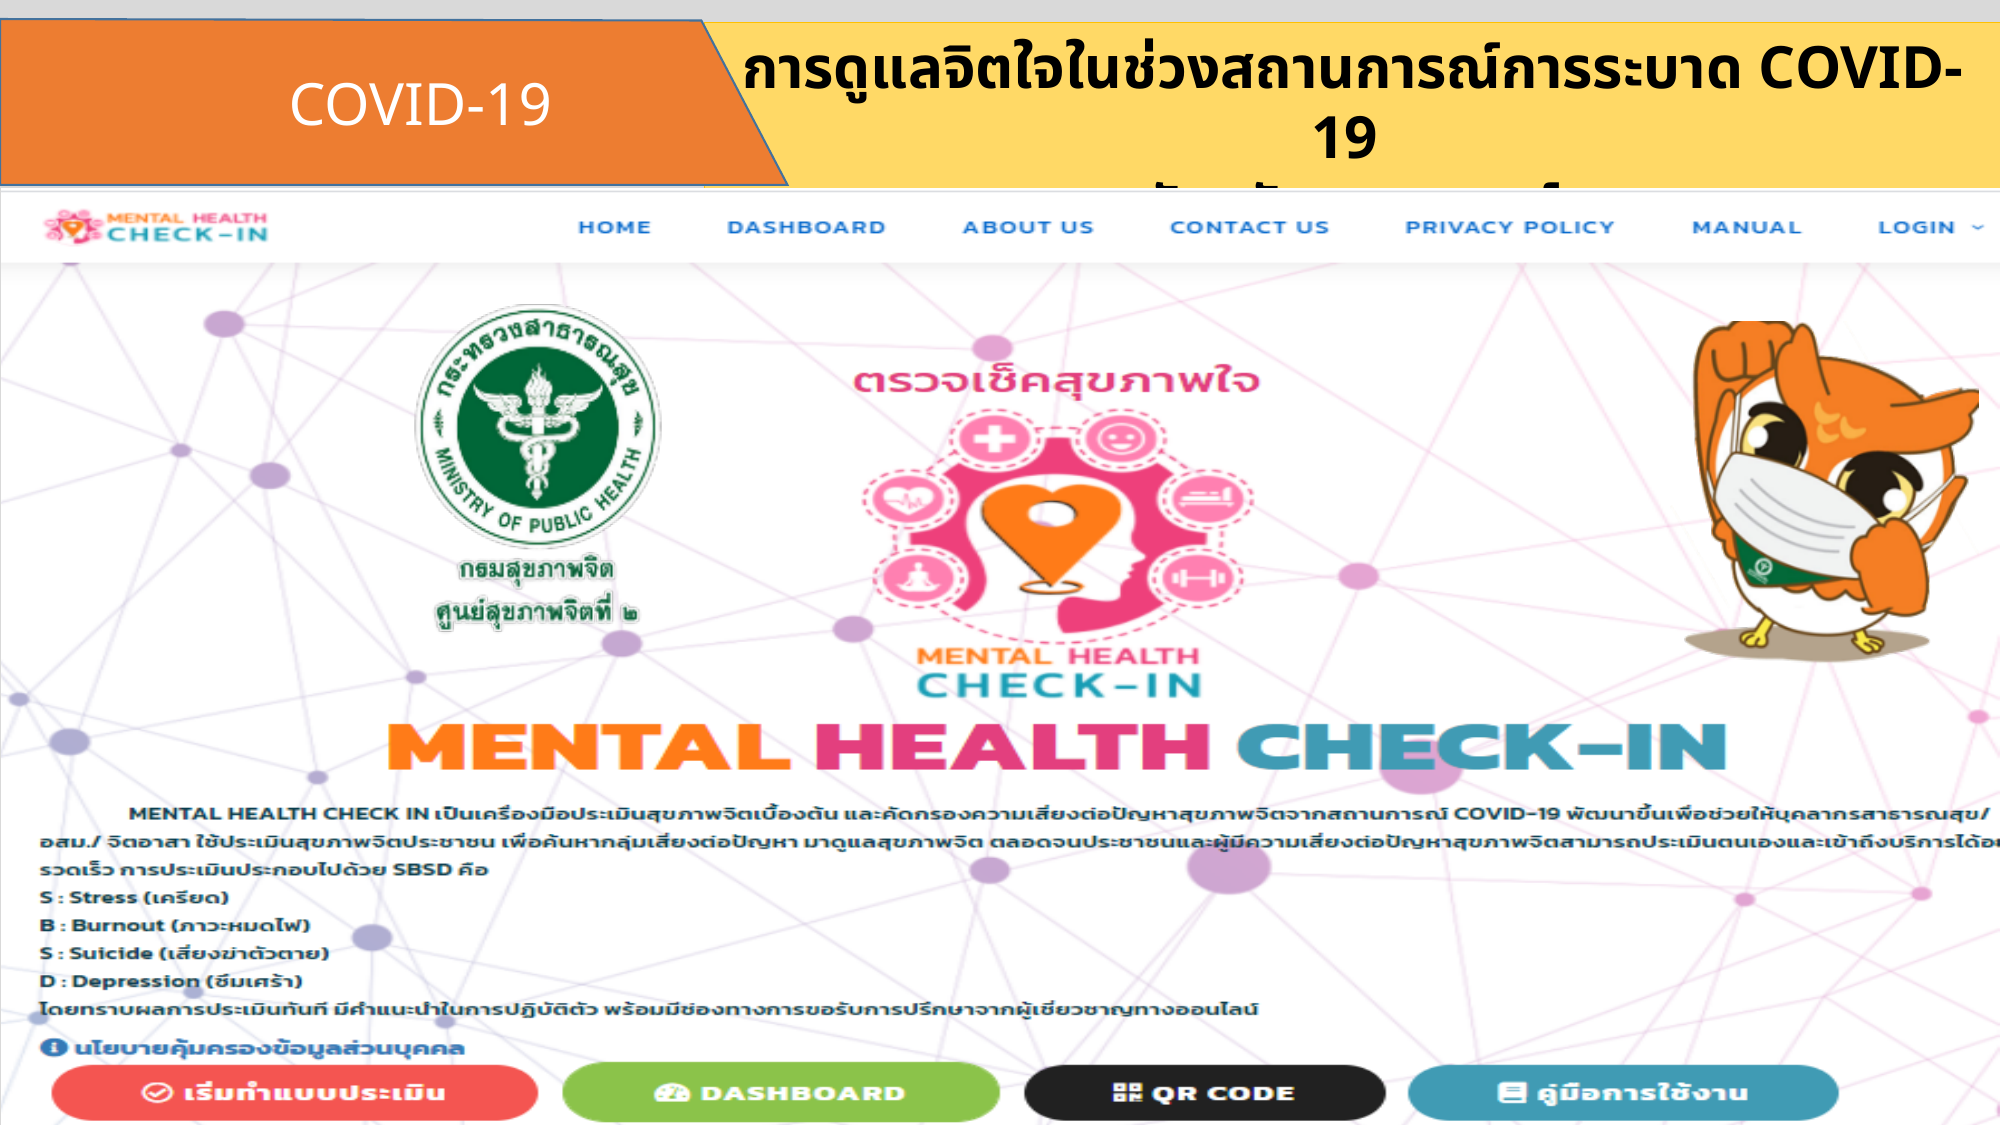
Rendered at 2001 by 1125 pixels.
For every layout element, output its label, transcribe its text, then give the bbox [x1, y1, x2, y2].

text_box COVID-19 [0, 17, 790, 186]
text_box การดูแลจิตใจในช่วงสถานการณ์การระบาด COVID-19 จังหวัดเพชรบูรณ์ [704, 22, 2000, 188]
picture [1, 188, 2000, 1125]
